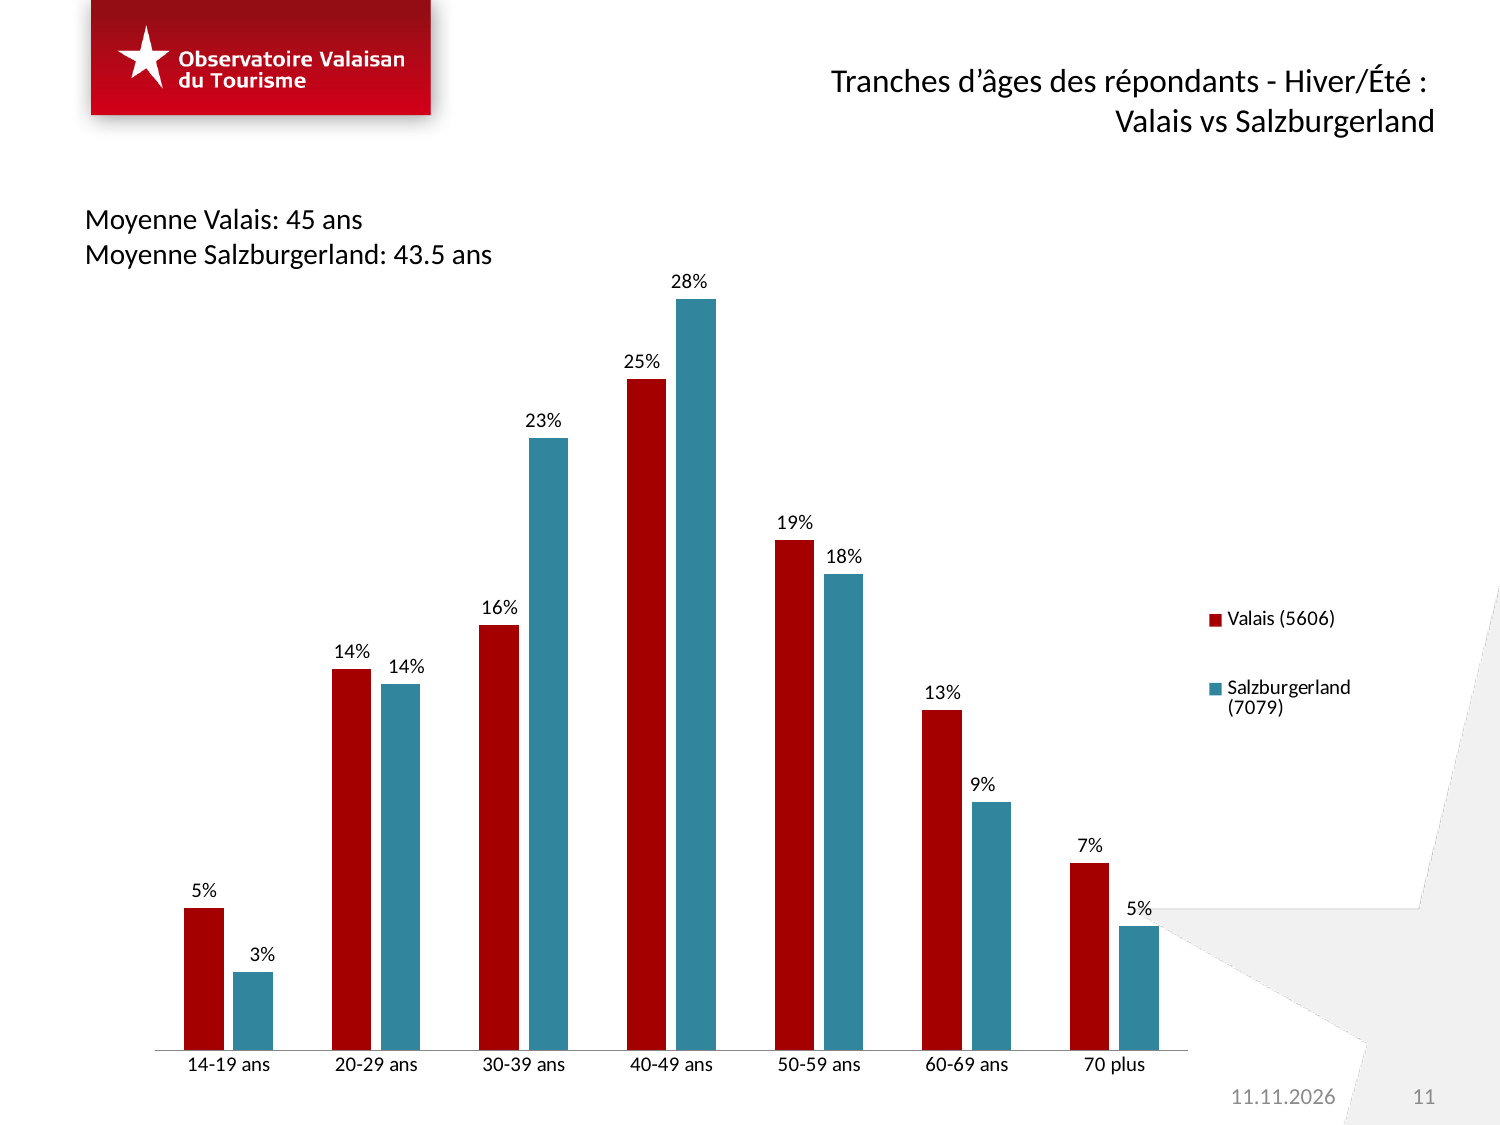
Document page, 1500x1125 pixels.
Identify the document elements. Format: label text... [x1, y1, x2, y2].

chart [129, 235, 1382, 1094]
slide_number 11 [1100, 1065, 1451, 1125]
picture [1382, 580, 1500, 1125]
picture [0, 0, 539, 156]
text_box Tranches d’âges des répondants - Hiver/Été : Valais vs Salzburgerland [696, 52, 1451, 147]
text_box Moyenne Valais: 45 ans Moyenne Salzburgerland: 43.5 ans [70, 193, 522, 278]
